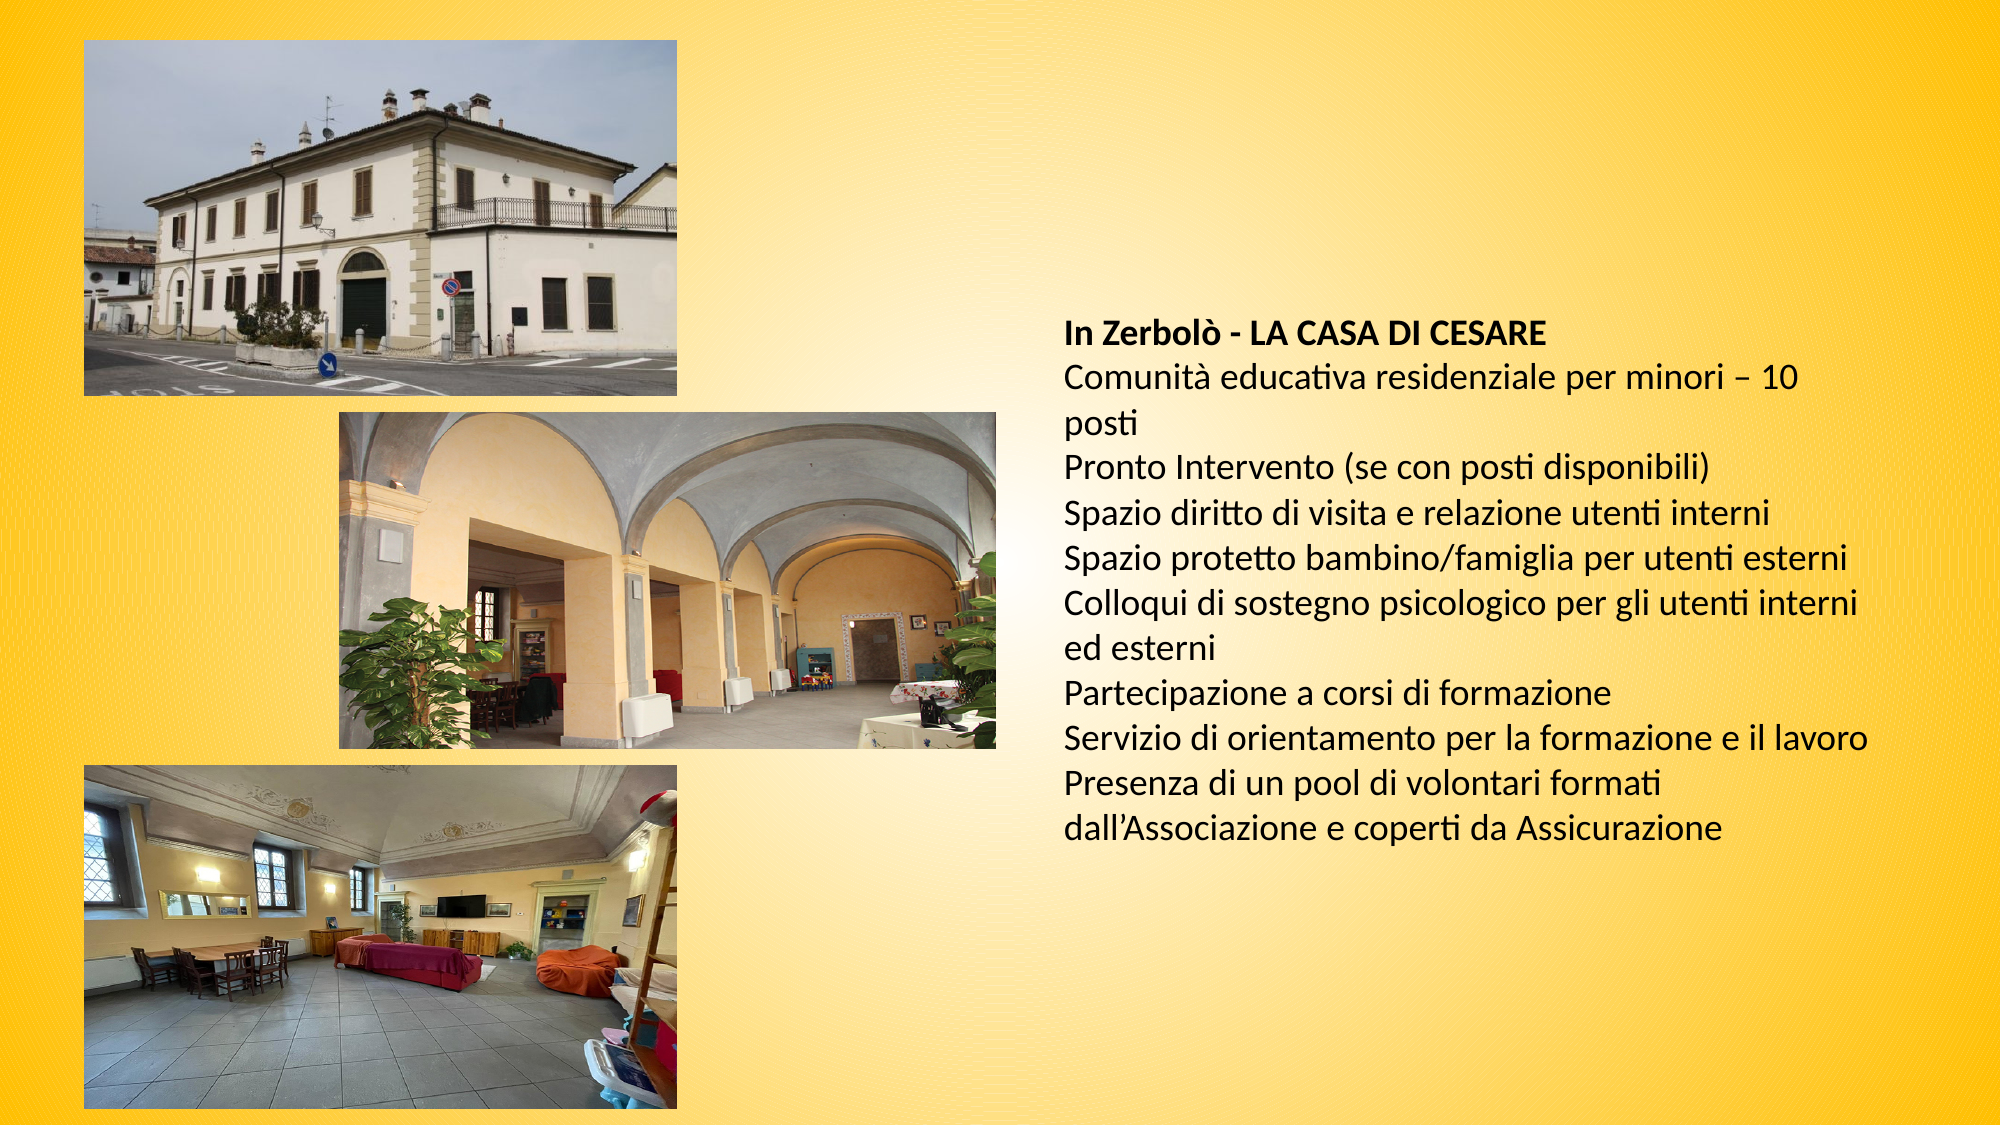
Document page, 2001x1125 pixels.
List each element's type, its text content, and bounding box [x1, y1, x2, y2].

picture [339, 412, 996, 749]
picture [84, 40, 677, 396]
picture [84, 765, 677, 1109]
text_box In Zerbolò - LA CASA DI CESARE Comunità educativa residenziale per minori – 10 posti Pronto Intervento (se con posti disponibili) Spazio diritto di visita e relazione utenti interni Spazio protetto bambino/famiglia per utenti esterni Colloqui di sostegno psicologico per gli utenti interni ed esterni Partecipazione a corsi di formazione Servizio di orientamento per la formazione e il lavoro Presenza di un pool di volontari formati dall’Associazione e coperti da Assicurazione [1049, 300, 1896, 855]
